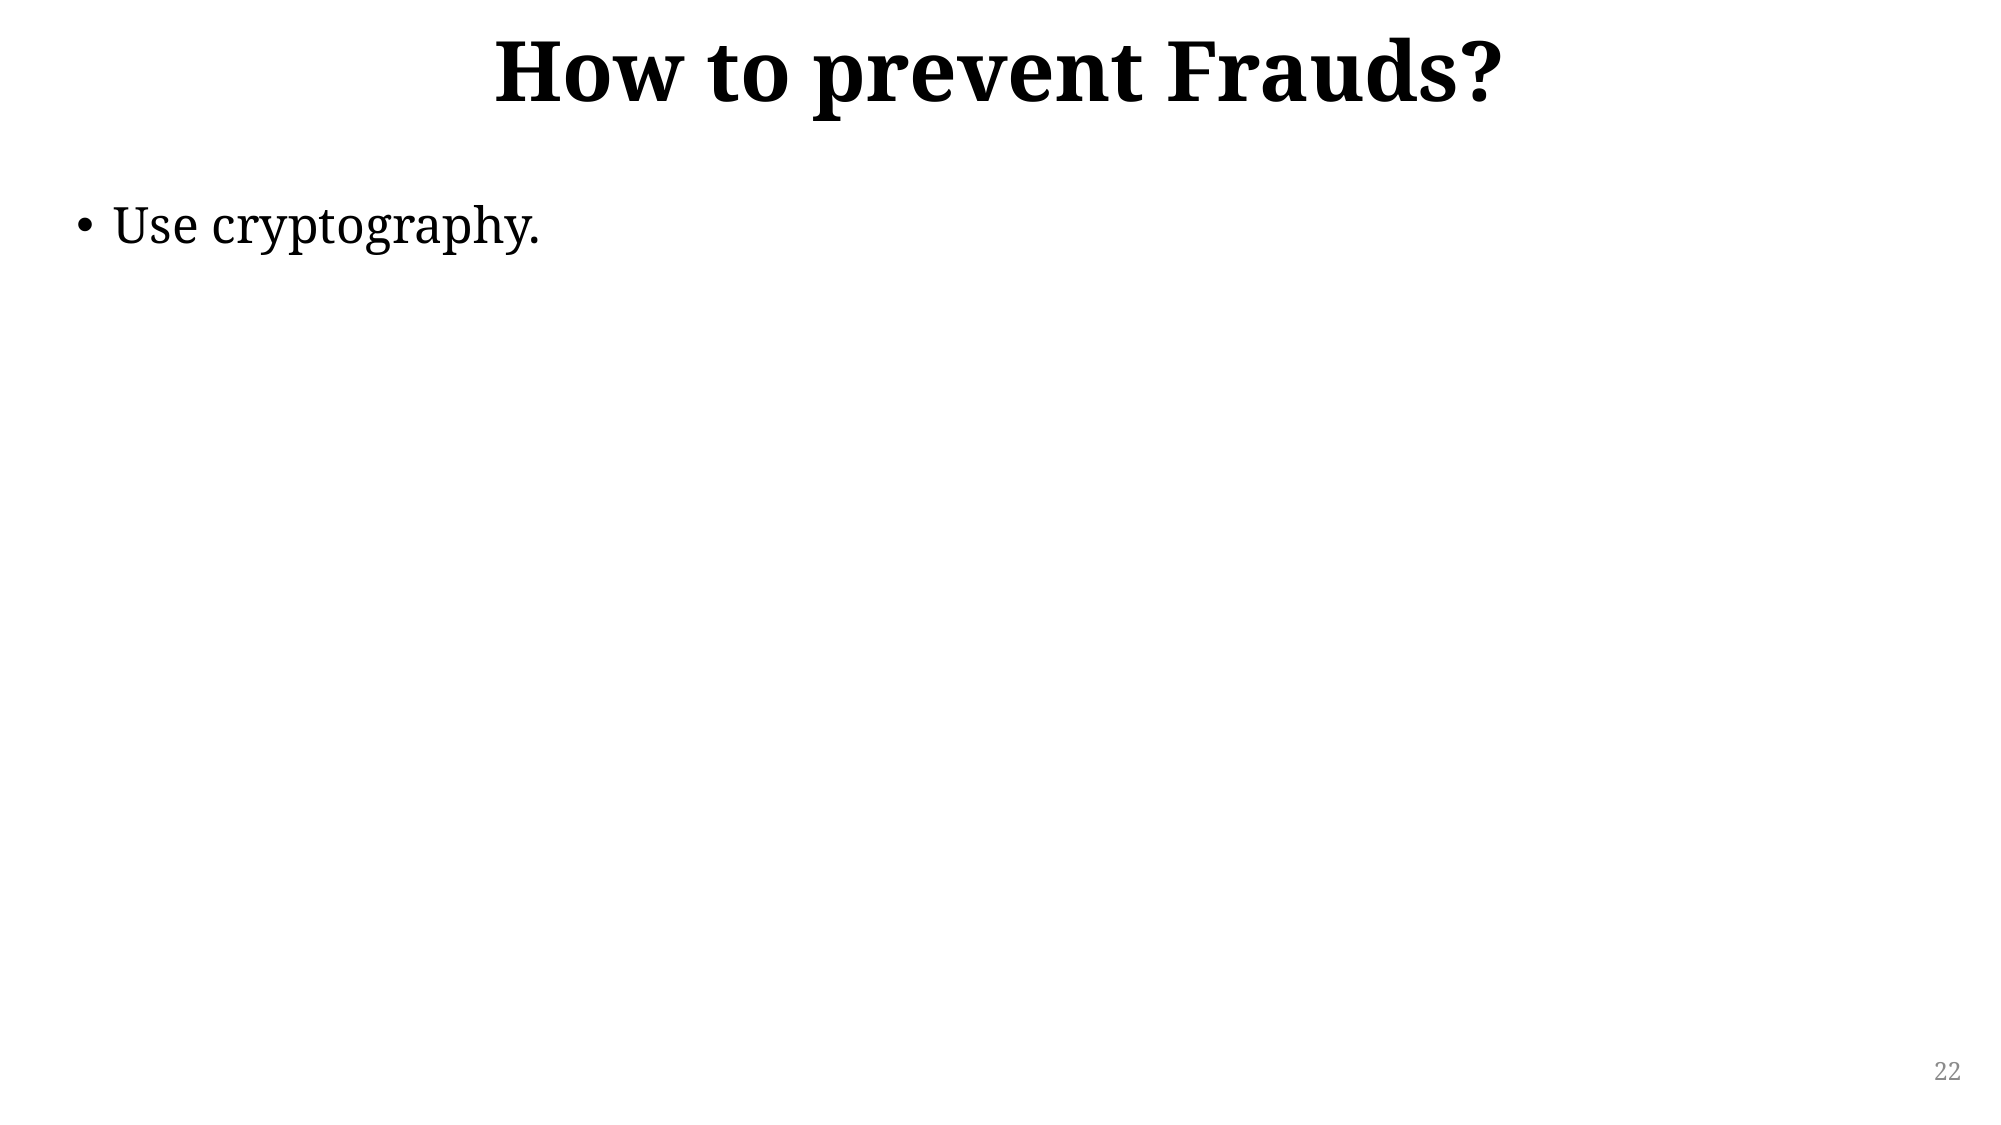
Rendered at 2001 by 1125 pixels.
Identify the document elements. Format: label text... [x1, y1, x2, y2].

title How to prevent Frauds? [137, 0, 1863, 149]
list Use cryptography. [61, 193, 2000, 1103]
